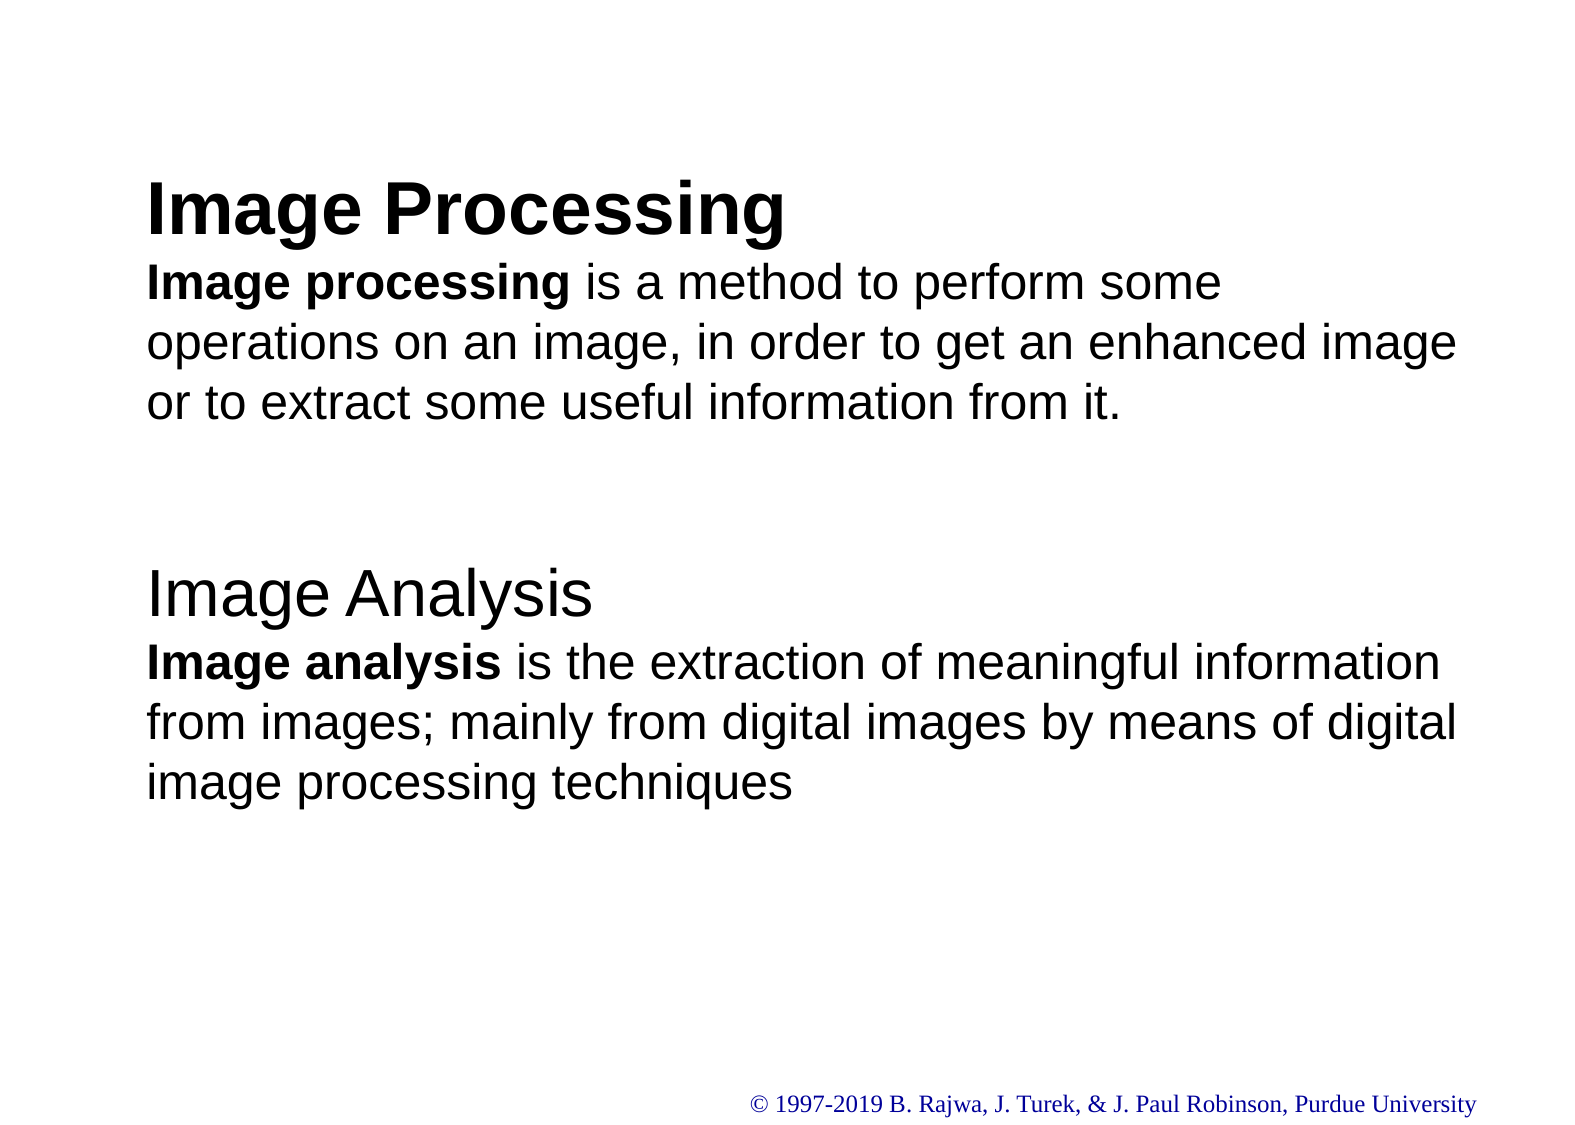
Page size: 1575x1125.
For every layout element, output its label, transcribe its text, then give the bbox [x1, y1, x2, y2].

text_box Image Processing Image processing is a method to perform some operations on an image, in order to get an enhanced image or to extract some useful information from it. Image Analysis Image analysis is the extraction of meaningful information from images; mainly from digital images by means of digital image processing techniques [131, 151, 1482, 817]
